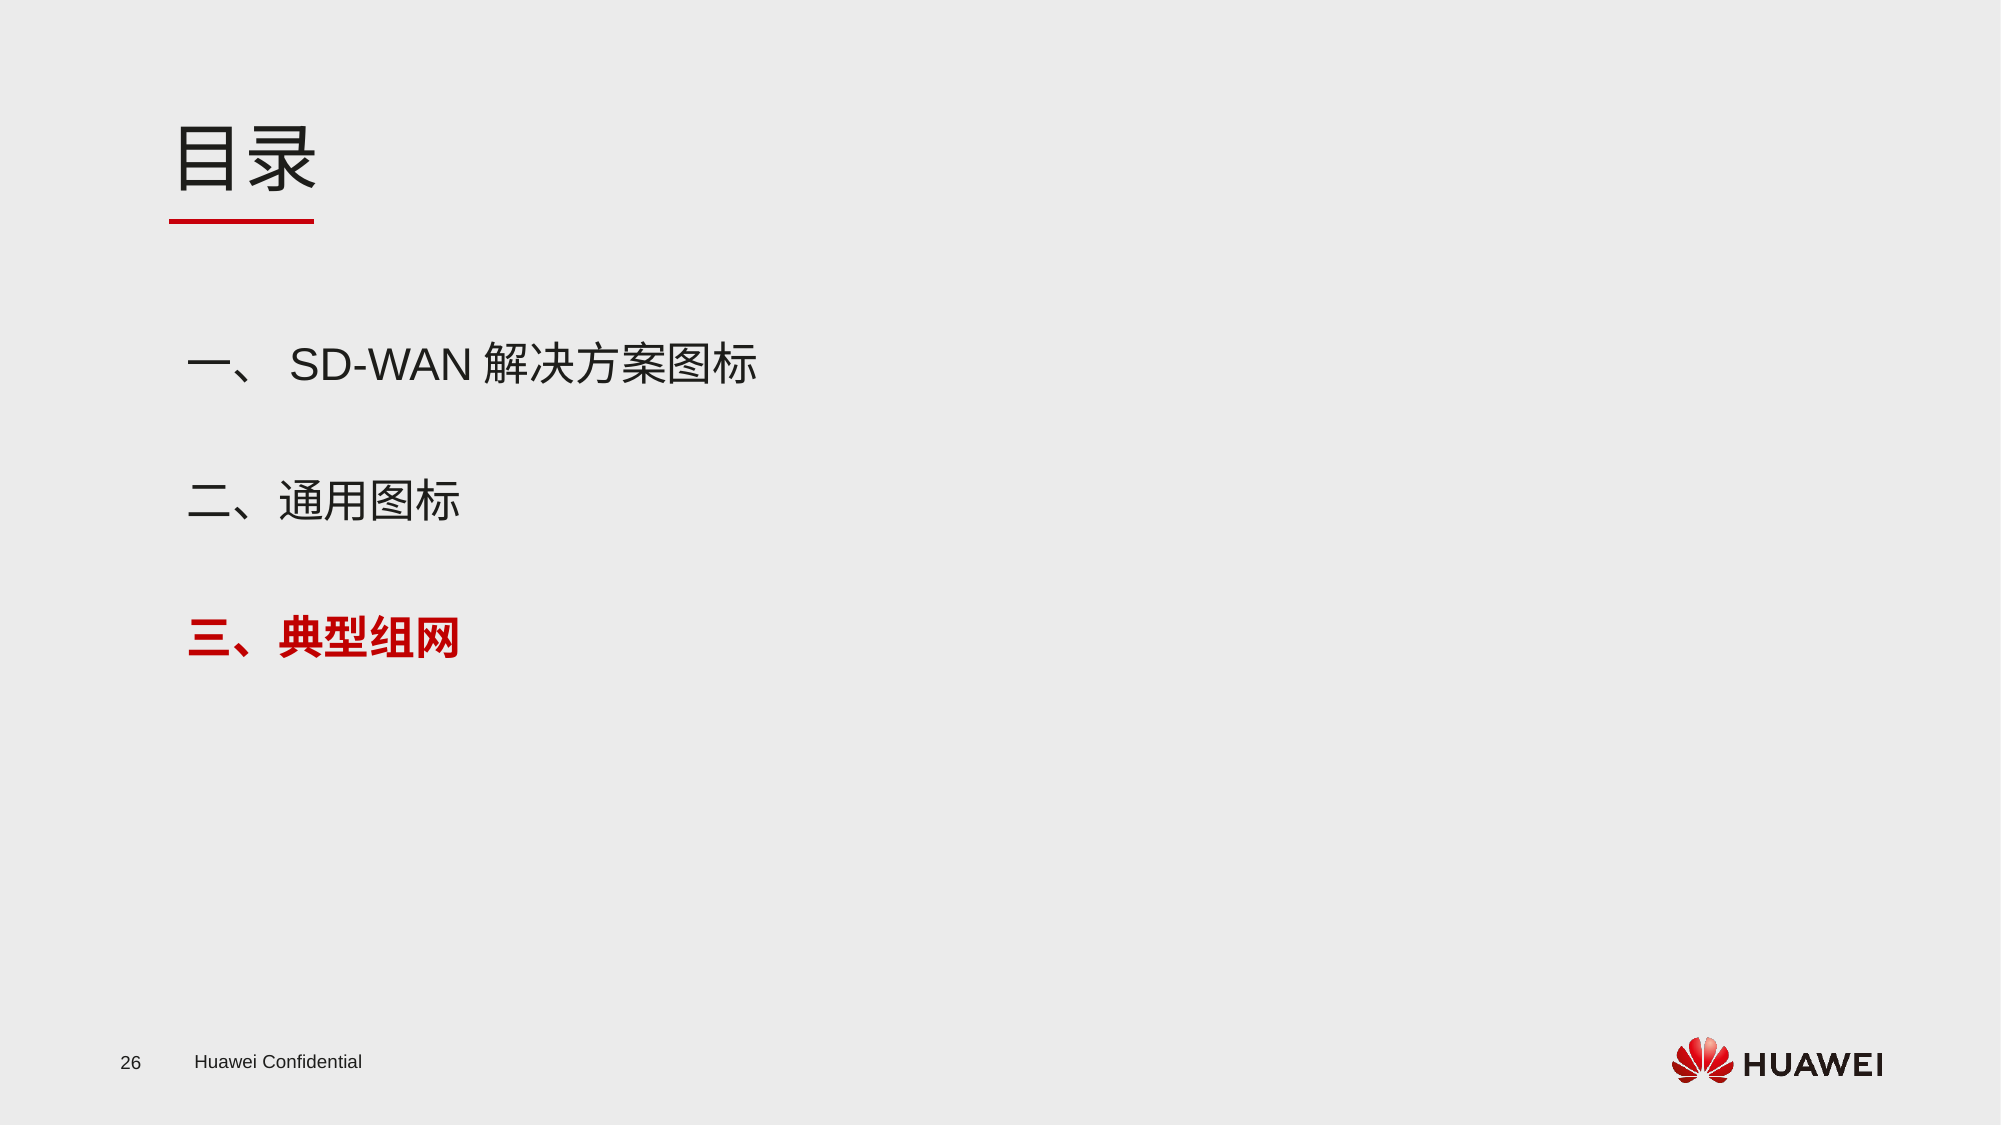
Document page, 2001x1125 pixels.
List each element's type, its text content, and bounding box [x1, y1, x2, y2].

picture [1672, 1037, 1882, 1083]
list 一、SD-WAN解决方案图标 二、通用图标 三、典型组网 [169, 264, 1830, 760]
